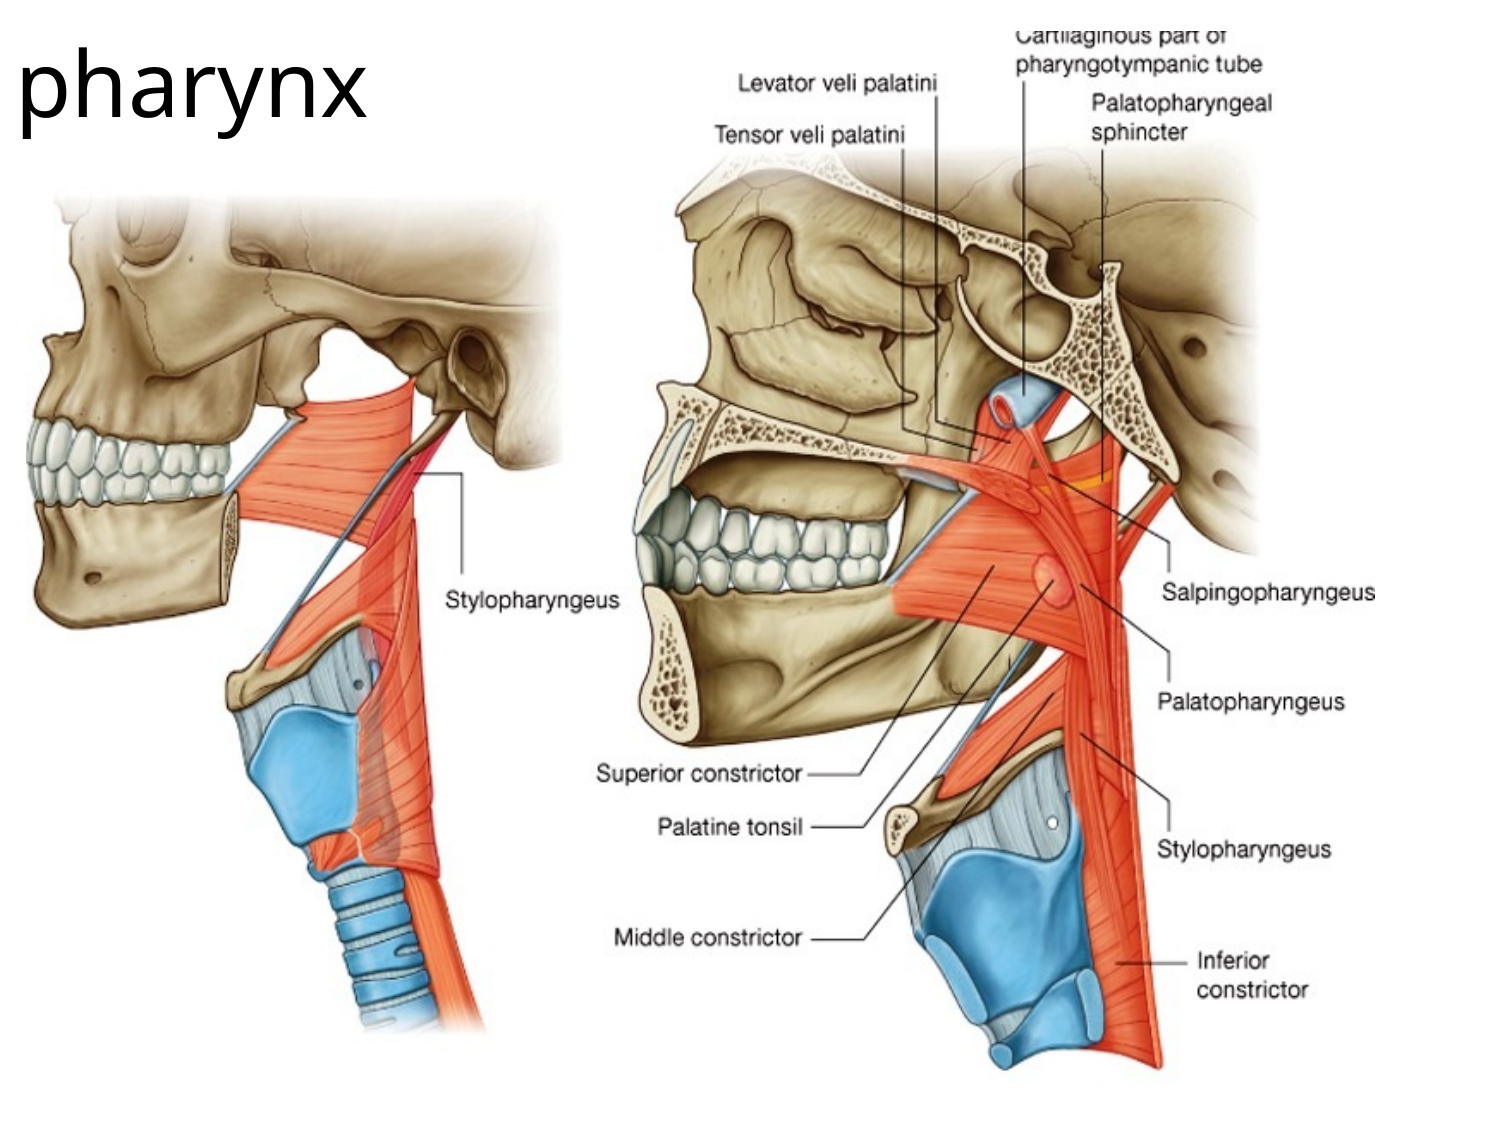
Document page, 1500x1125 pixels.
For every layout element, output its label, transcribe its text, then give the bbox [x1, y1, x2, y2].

picture [26, 30, 1375, 1094]
title pharynx [0, 0, 1425, 163]
